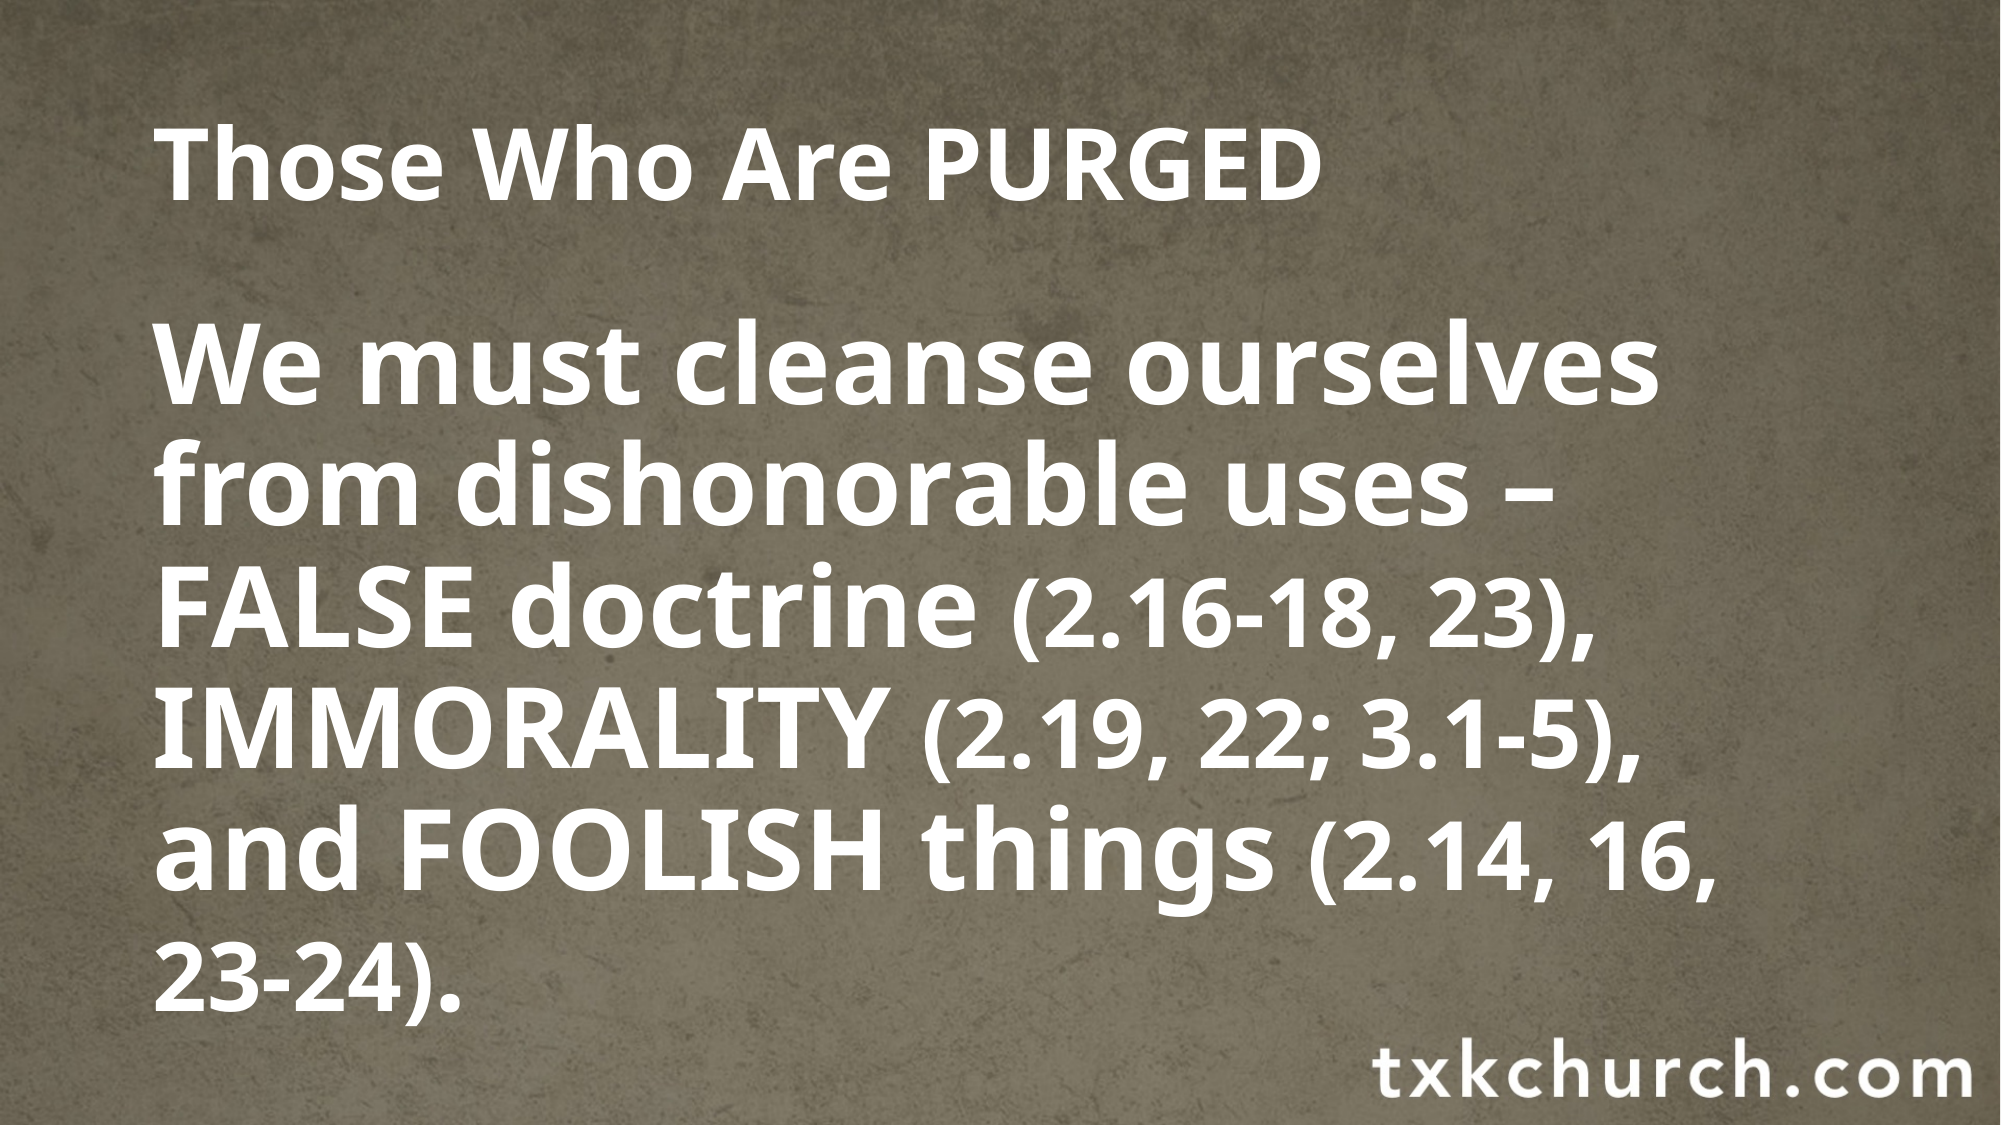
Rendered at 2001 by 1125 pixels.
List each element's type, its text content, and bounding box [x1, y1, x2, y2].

title Those Who Are PURGED [137, 59, 1863, 278]
picture [0, 0, 2001, 1125]
list We must cleanse ourselves from dishonorable uses – FALSE doctrine (2.16-18, 23), IMMORALITY (2.19, 22; 3.1-5), and FOOLISH things (2.14, 16, 23-24). [137, 299, 1863, 1014]
